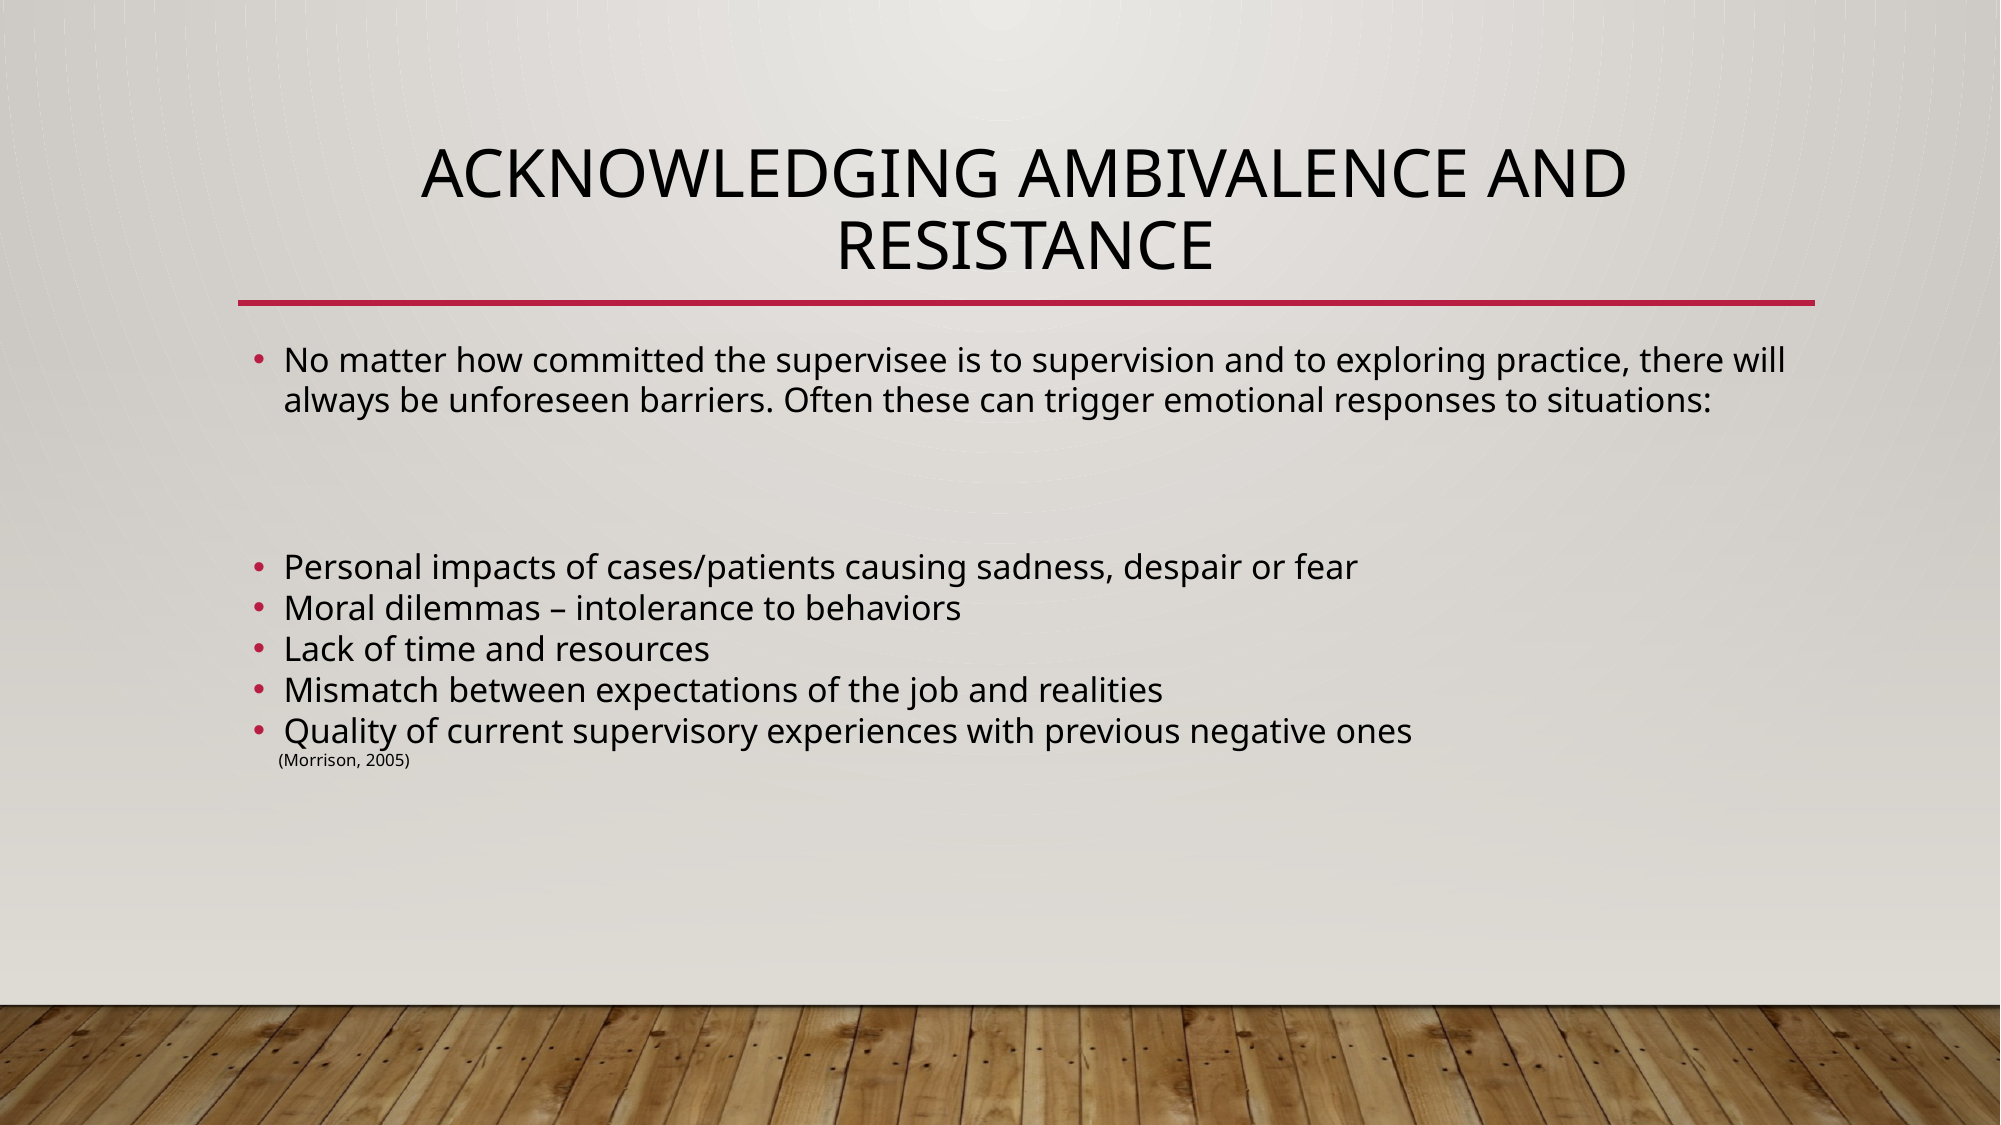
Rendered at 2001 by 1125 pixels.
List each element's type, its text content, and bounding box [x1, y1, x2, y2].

title Acknowledging Ambivalence and resistance [238, 131, 1814, 305]
list No matter how committed the supervisee is to supervision and to exploring practice, there will always be unforeseen barriers. Often these can trigger emotional responses to situations: Personal impacts of cases/patients causing sadness, despair or fear Moral dilemmas – intolerance to behaviors Lack of time and resources Mismatch between expectations of the job and realities Quality of current supervisory experiences with previous negative ones (Morrison, 2005) [238, 330, 1814, 897]
picture [0, 1005, 2000, 1125]
